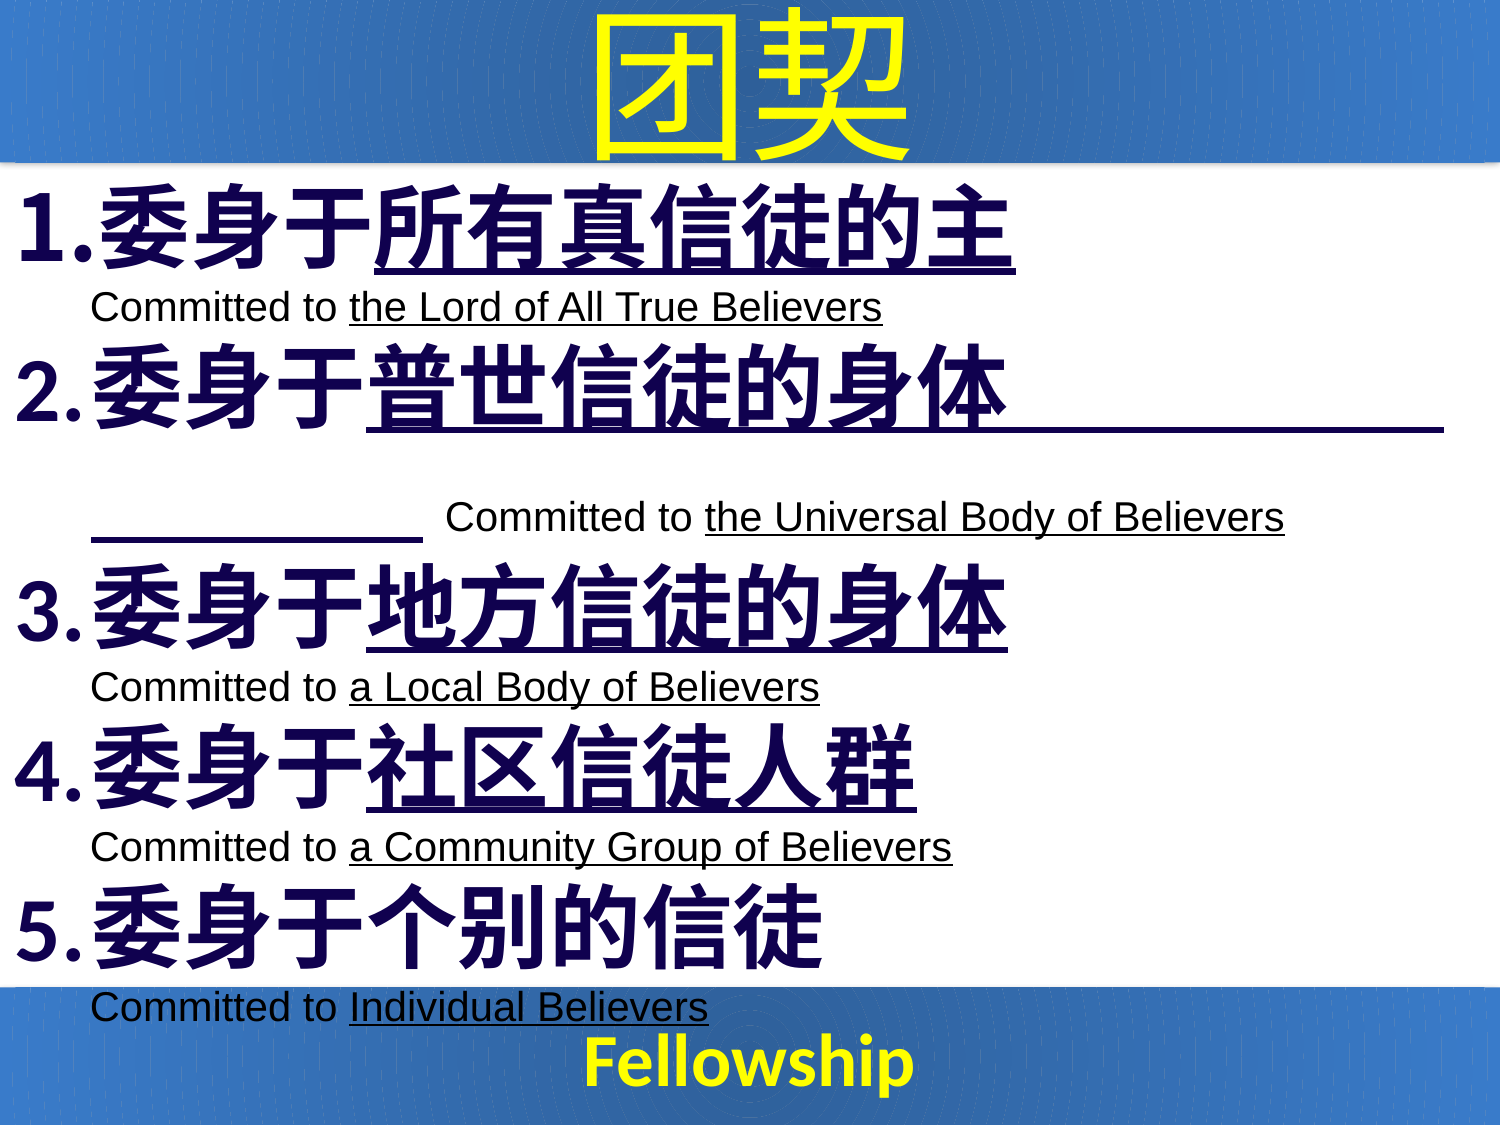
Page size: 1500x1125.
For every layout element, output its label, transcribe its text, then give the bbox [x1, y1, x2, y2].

text_box 团契 [0, 0, 1500, 163]
text_box 委身于所有真信徒的主 Committed to the Lord of All True Believers 委身于普世信徒的身体 Committed to the Universal Body of Believers 委身于地方信徒的身体 Committed to a Local Body of Believers 委身于社区信徒人群 Committed to a Community Group of Believers 委身于个别的信徒 Committed to Individual Believers [0, 162, 1475, 1038]
text_box Fellowship [0, 987, 1500, 1125]
